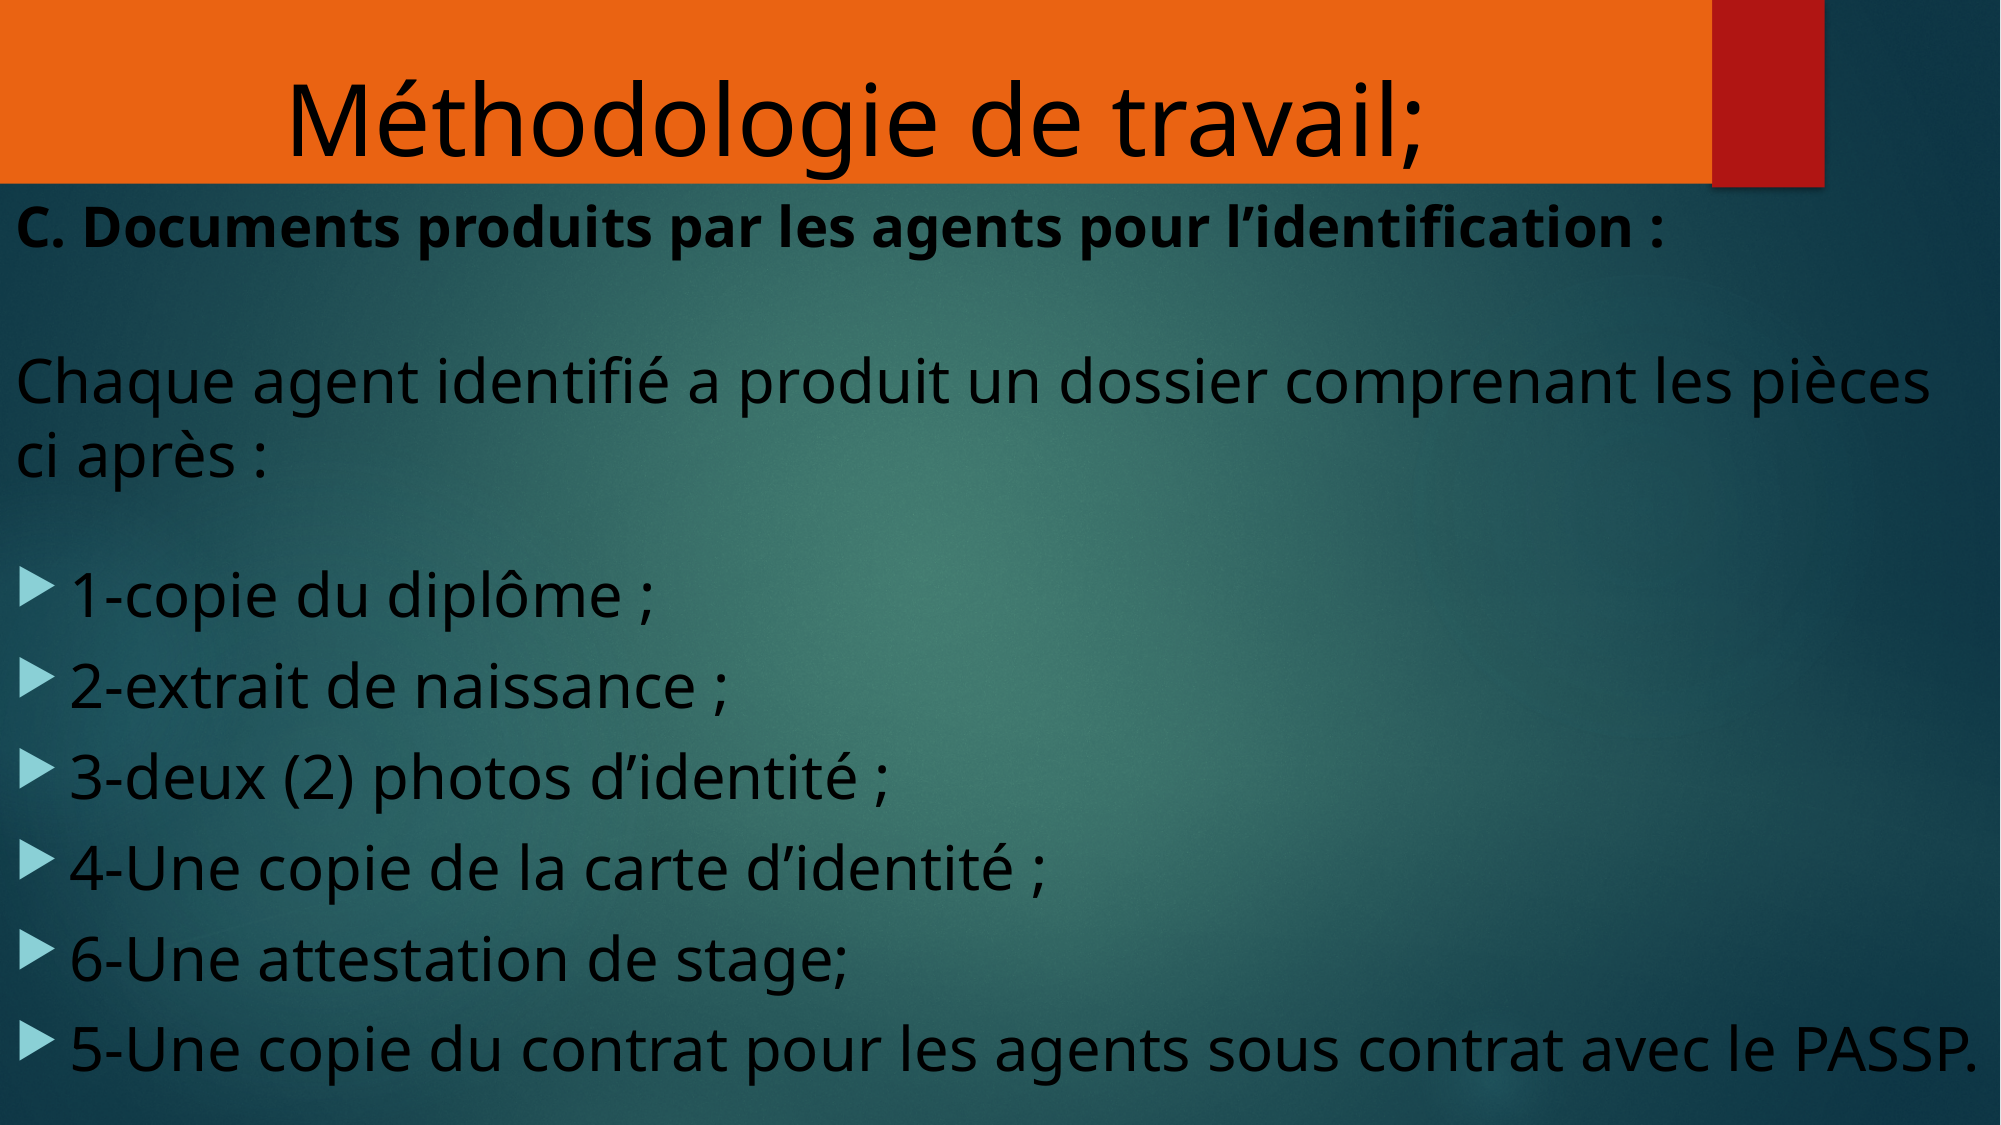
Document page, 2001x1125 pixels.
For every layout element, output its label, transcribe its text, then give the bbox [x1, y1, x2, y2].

list C. Documents produits par les agents pour l’identification : Chaque agent identifié a produit un dossier comprenant les pièces ci après : 1-copie du diplôme ; 2-extrait de naissance ; 3-deux (2) photos d’identité ; 4-Une copie de la carte d’identité ; 6-Une attestation de stage; 5-Une copie du contrat pour les agents sous contrat avec le PASSP. [0, 183, 2000, 1125]
title Méthodologie de travail; [0, 0, 1713, 183]
